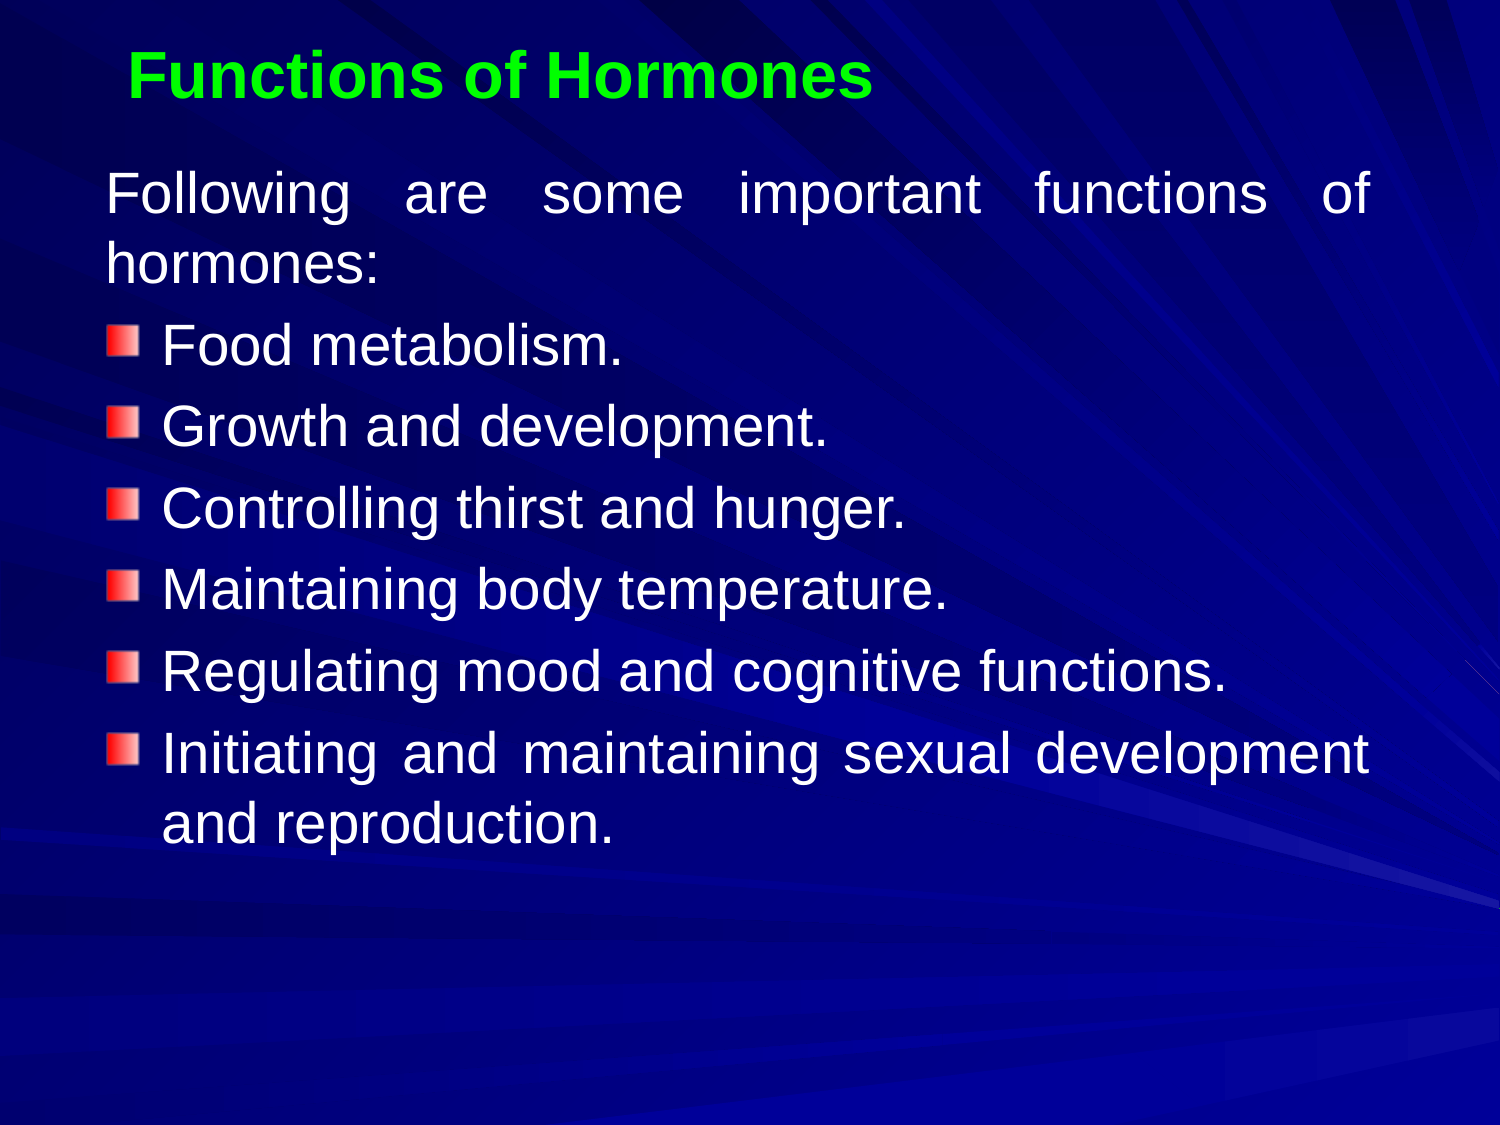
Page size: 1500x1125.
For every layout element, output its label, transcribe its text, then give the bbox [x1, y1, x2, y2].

picture [105, 323, 143, 360]
picture [105, 486, 143, 524]
picture [105, 404, 143, 442]
text_box Functions of Hormones [112, 24, 959, 120]
picture [105, 649, 143, 687]
list Following are some important functions of hormones: Food metabolism. Growth and development. Controlling thirst and hunger. Maintaining body temperature. Regulating mood and cognitive functions. Initiating and maintaining sexual development and reproduction. [90, 147, 1387, 913]
picture [105, 568, 143, 605]
picture [105, 731, 143, 769]
